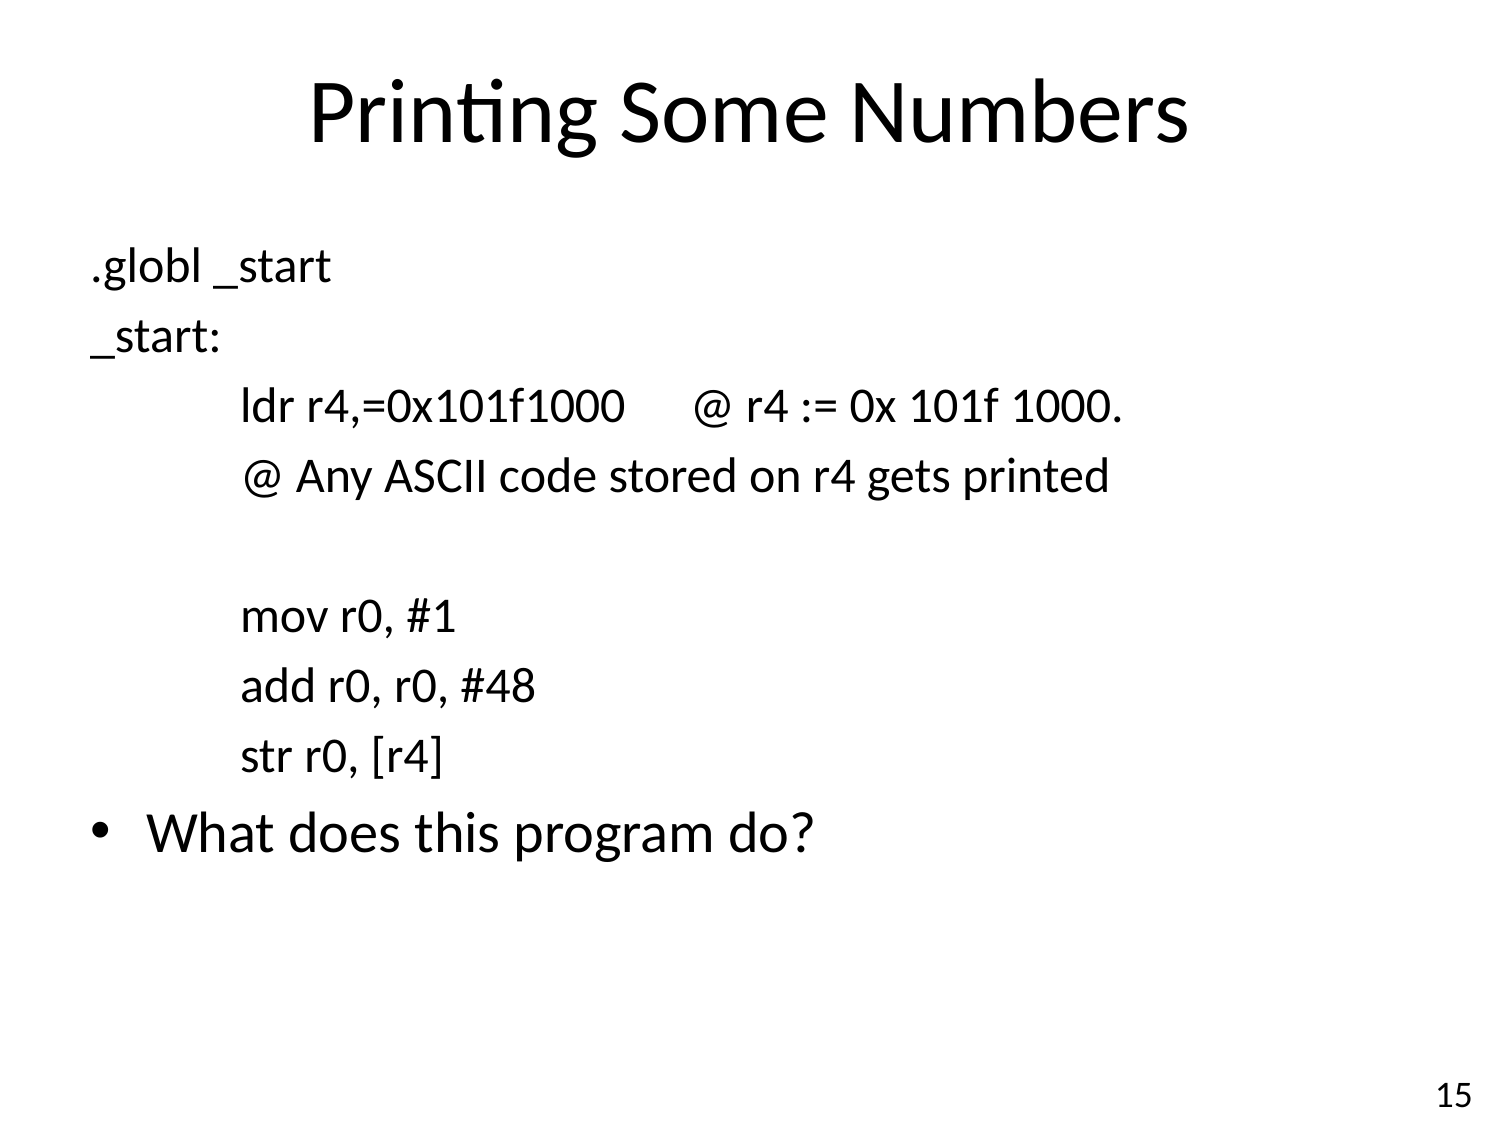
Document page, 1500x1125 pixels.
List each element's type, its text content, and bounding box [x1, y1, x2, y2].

list .globl _start _start: ldr r4,=0x101f1000 @ r4 := 0x 101f 1000. @ Any ASCII code stored on r4 gets printed mov r0, #1 add r0, r0, #48 str r0, [r4] What does this program do? [75, 224, 1425, 1050]
slide_number 15 [1137, 1062, 1488, 1123]
title Printing Some Numbers [75, 12, 1425, 200]
